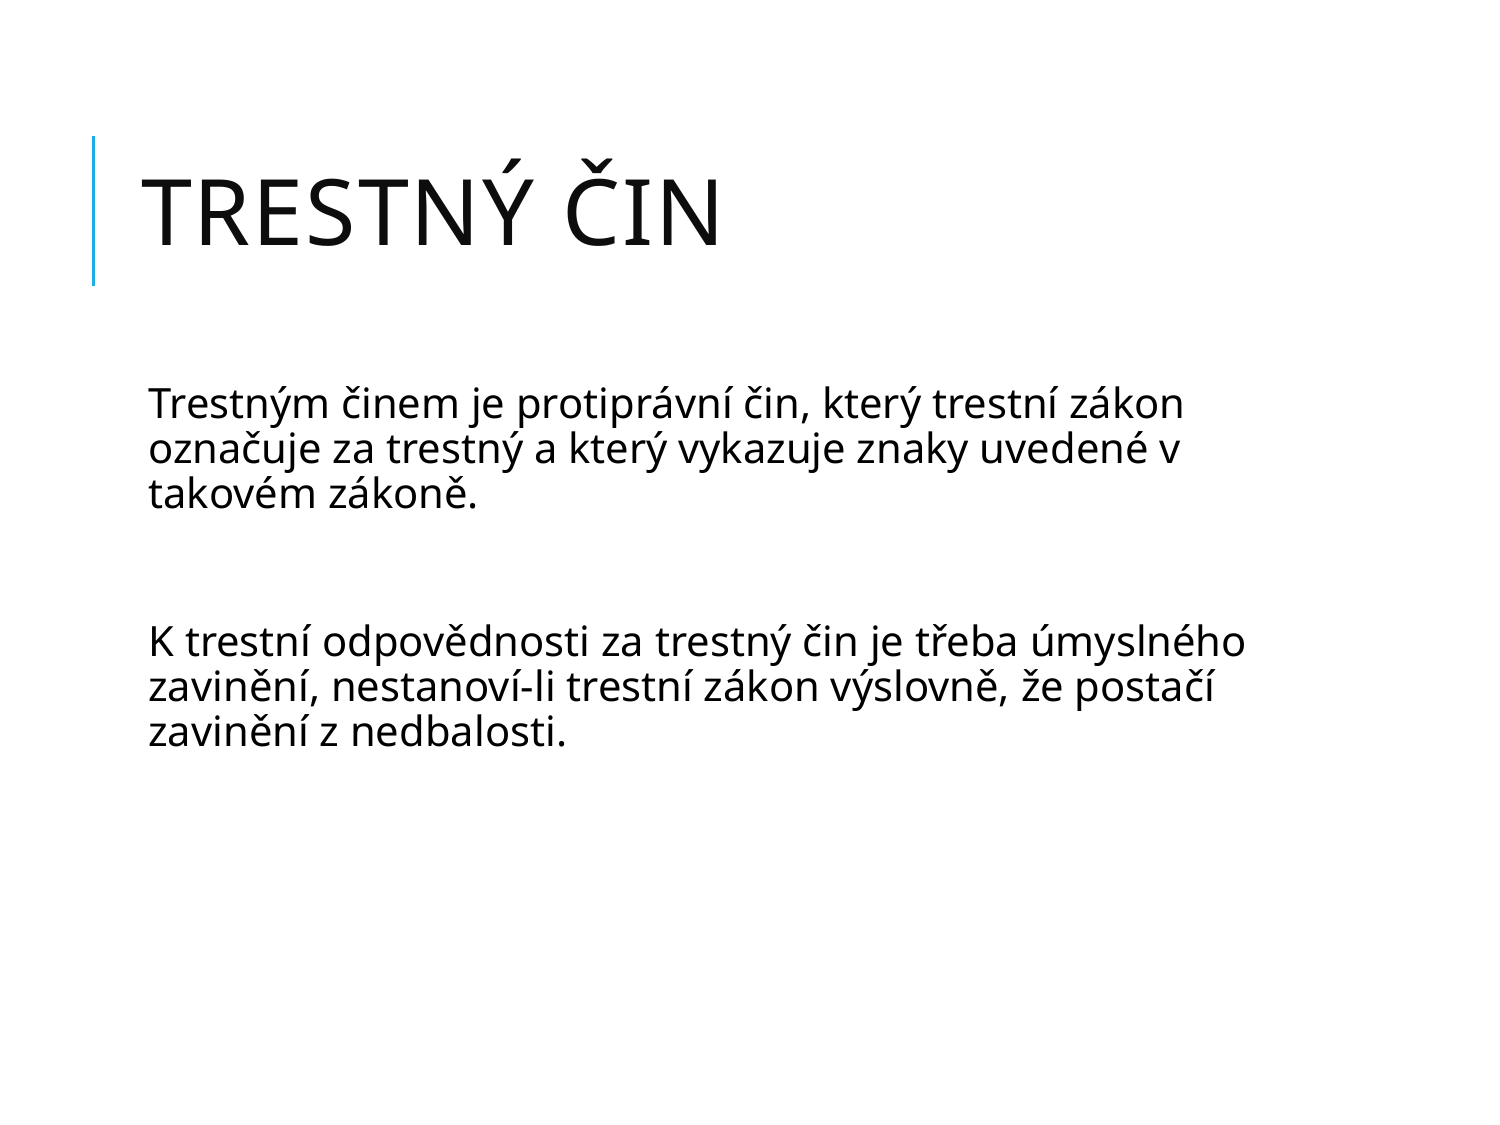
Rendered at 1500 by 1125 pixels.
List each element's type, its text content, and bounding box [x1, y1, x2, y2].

title Trestný čin [126, 96, 1322, 342]
list Trestným činem je protiprávní čin, který trestní zákon označuje za trestný a který vykazuje znaky uvedené v takovém zákoně. K trestní odpovědnosti za trestný čin je třeba úmyslného zavinění, nestanoví-li trestní zákon výslovně, že postačí zavinění z nedbalosti. [126, 375, 1322, 1035]
